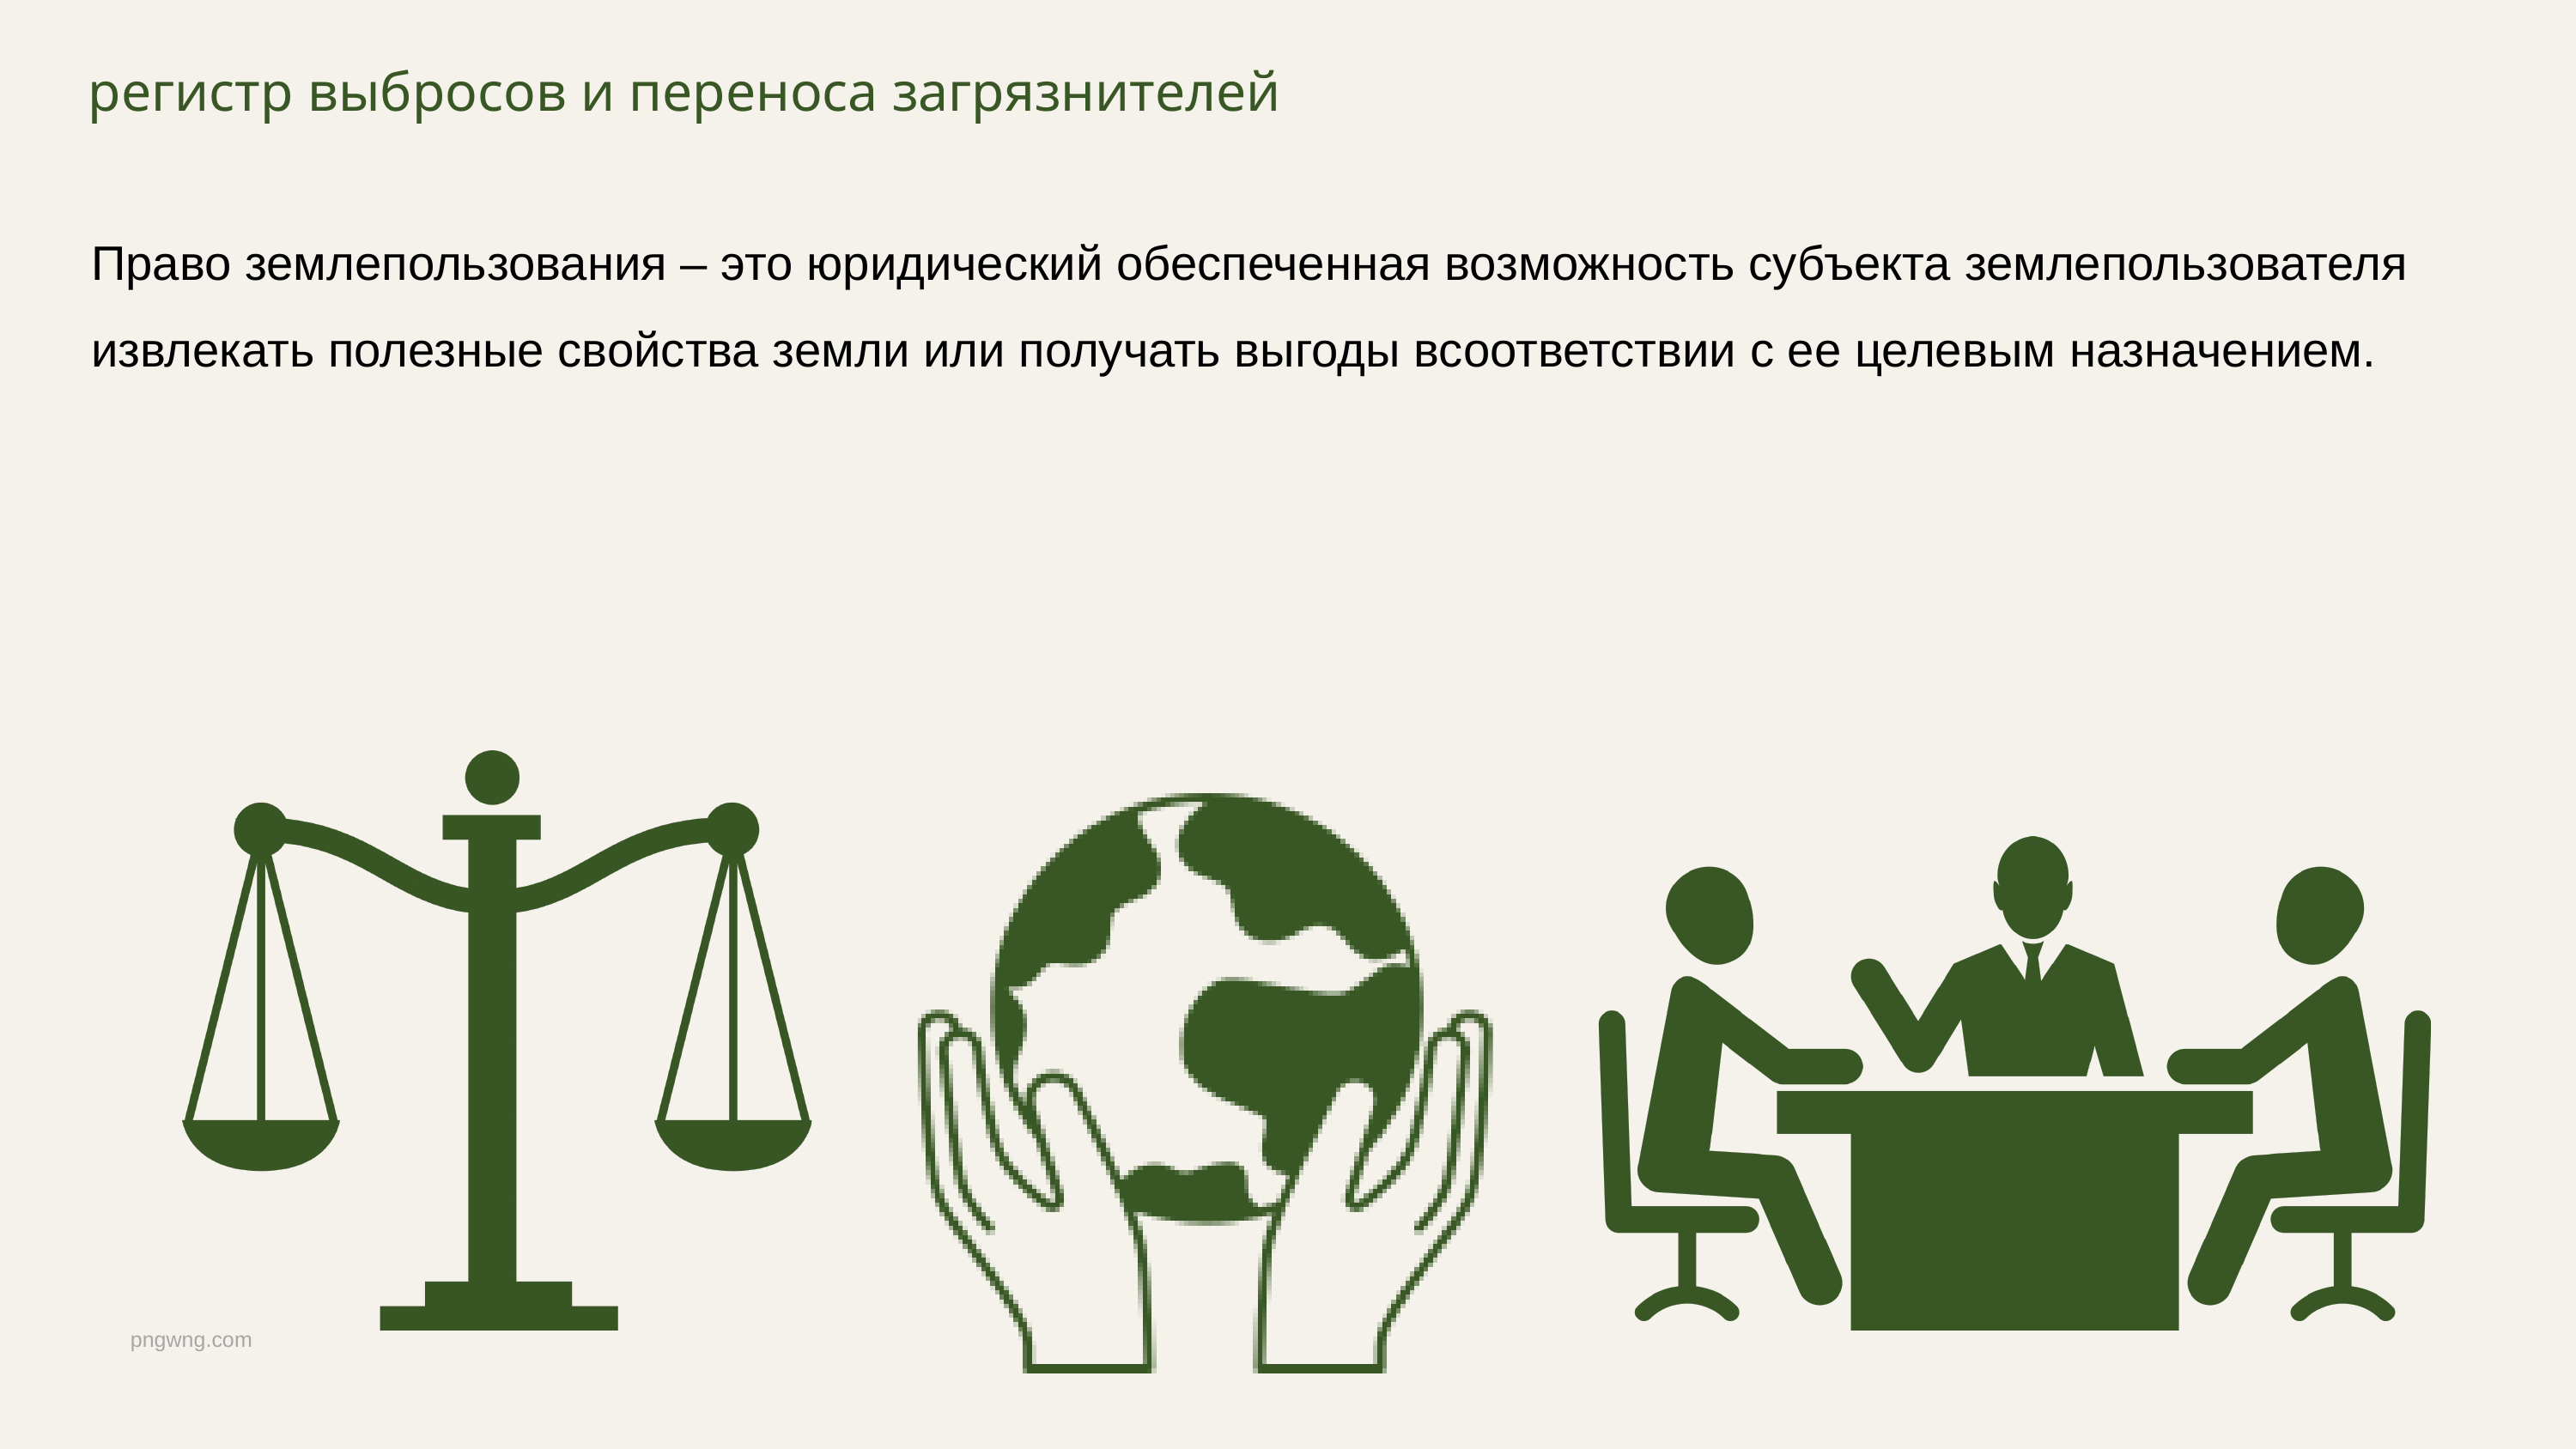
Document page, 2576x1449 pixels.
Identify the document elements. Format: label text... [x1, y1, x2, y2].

text_box [182, 750, 812, 1331]
text_box Право землепользования – это юридический обеспеченная возможность субъекта землепользователя извлекать полезные свойства земли или получать выгоды всоответствии с ее целевым назначением. [90, 203, 2485, 378]
text_box [917, 793, 1493, 1373]
text_box регистр выбросов и переноса загрязнителей [74, 25, 2141, 122]
text_box pngwng.com [130, 1325, 327, 1352]
text_box [1598, 836, 2432, 1331]
